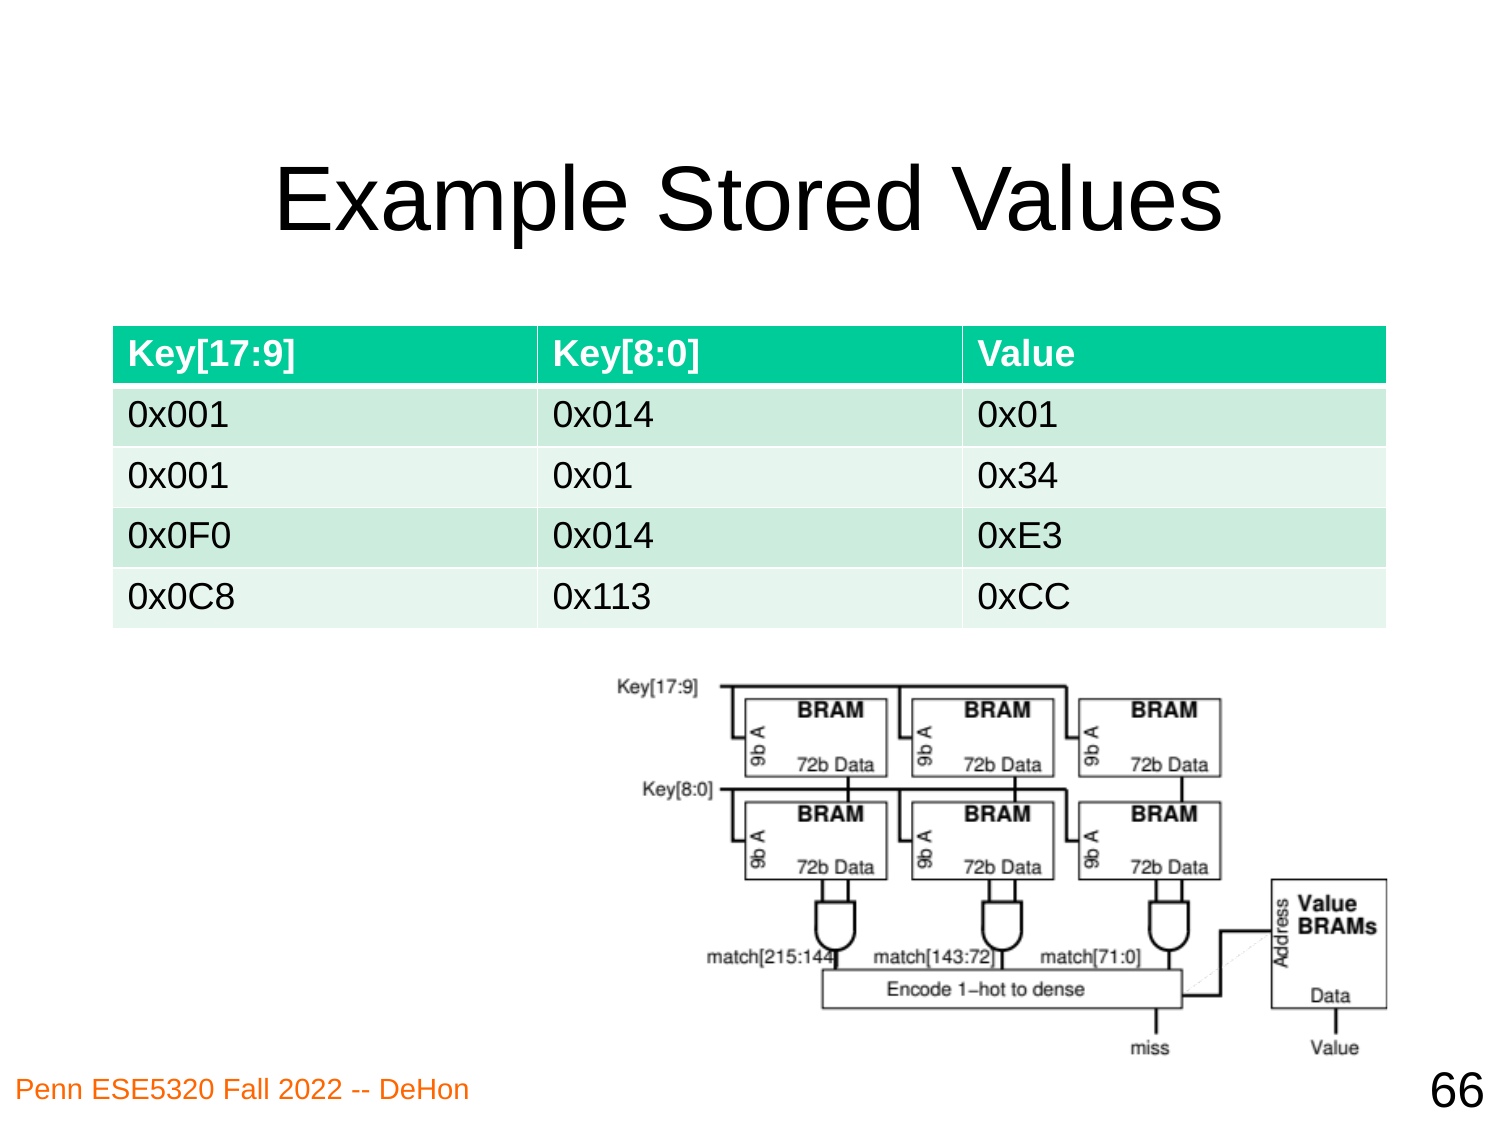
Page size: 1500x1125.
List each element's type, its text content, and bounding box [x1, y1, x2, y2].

slide_number Penn ESE5320 Fall 2022 -- DeHon [0, 1062, 576, 1125]
table_cell 0x113 [538, 569, 962, 628]
table_cell 0x0C8 [113, 569, 537, 628]
picture [612, 674, 1388, 1063]
table_cell 0x01 [963, 389, 1386, 446]
table_cell 0x34 [963, 448, 1386, 507]
table_cell 0xCC [963, 569, 1386, 628]
table_header Key[17:9] [113, 326, 537, 383]
table_header Value [963, 326, 1386, 383]
table_cell 0x001 [113, 448, 537, 507]
slide_number 66 [1187, 1049, 1500, 1125]
table_cell 0x01 [538, 448, 962, 507]
table_cell 0x014 [538, 508, 962, 567]
table_cell 0x001 [113, 389, 537, 446]
title Example Stored Values [112, 99, 1388, 288]
table_cell 0x014 [538, 389, 962, 446]
table_cell 0xE3 [963, 508, 1386, 567]
table_header Key[8:0] [538, 326, 962, 383]
table_cell 0x0F0 [113, 508, 537, 567]
